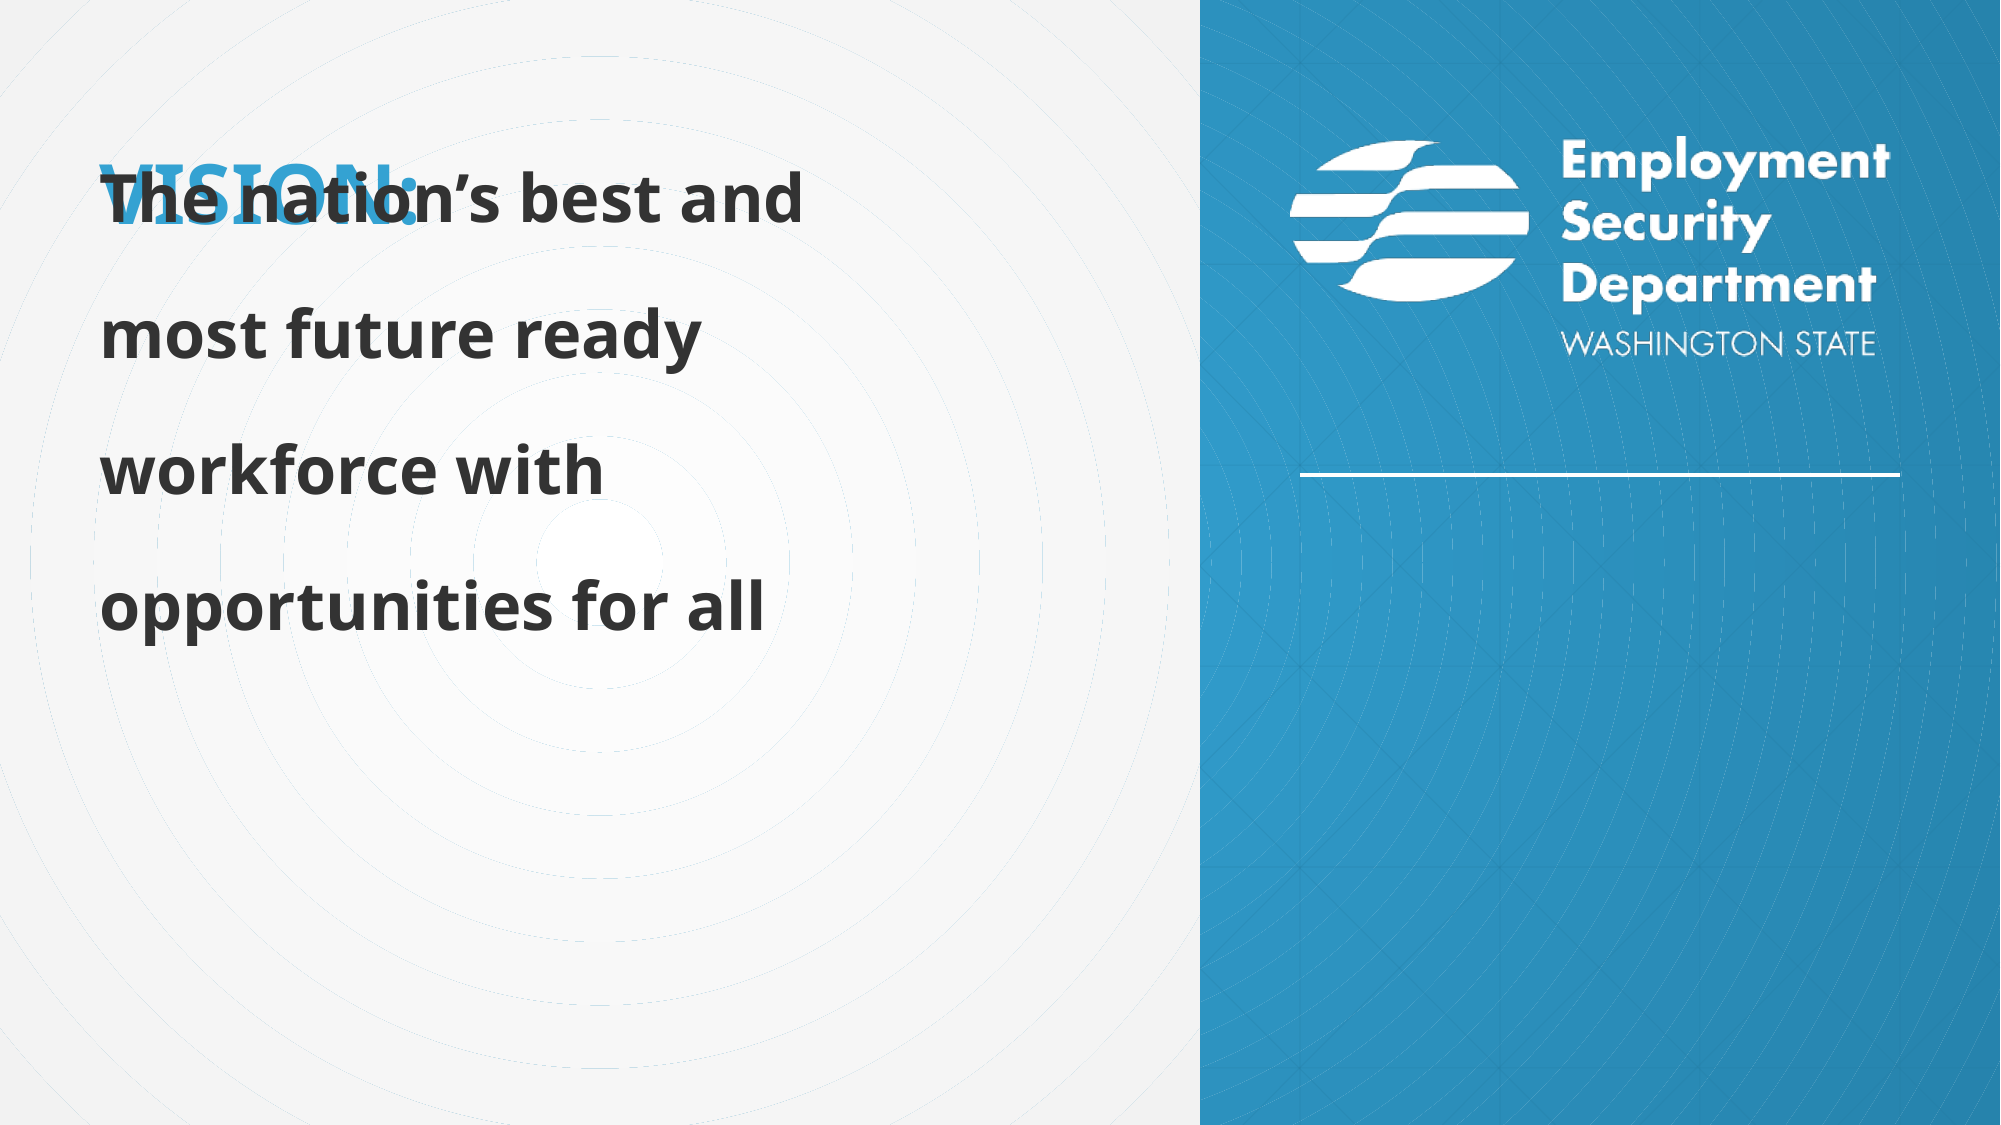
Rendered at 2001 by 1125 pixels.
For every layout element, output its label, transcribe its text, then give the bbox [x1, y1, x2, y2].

title VISION: [84, 67, 628, 208]
text_box The nation’s best and most future ready workforce with opportunities for all [84, 208, 920, 652]
picture [1290, 136, 1891, 357]
